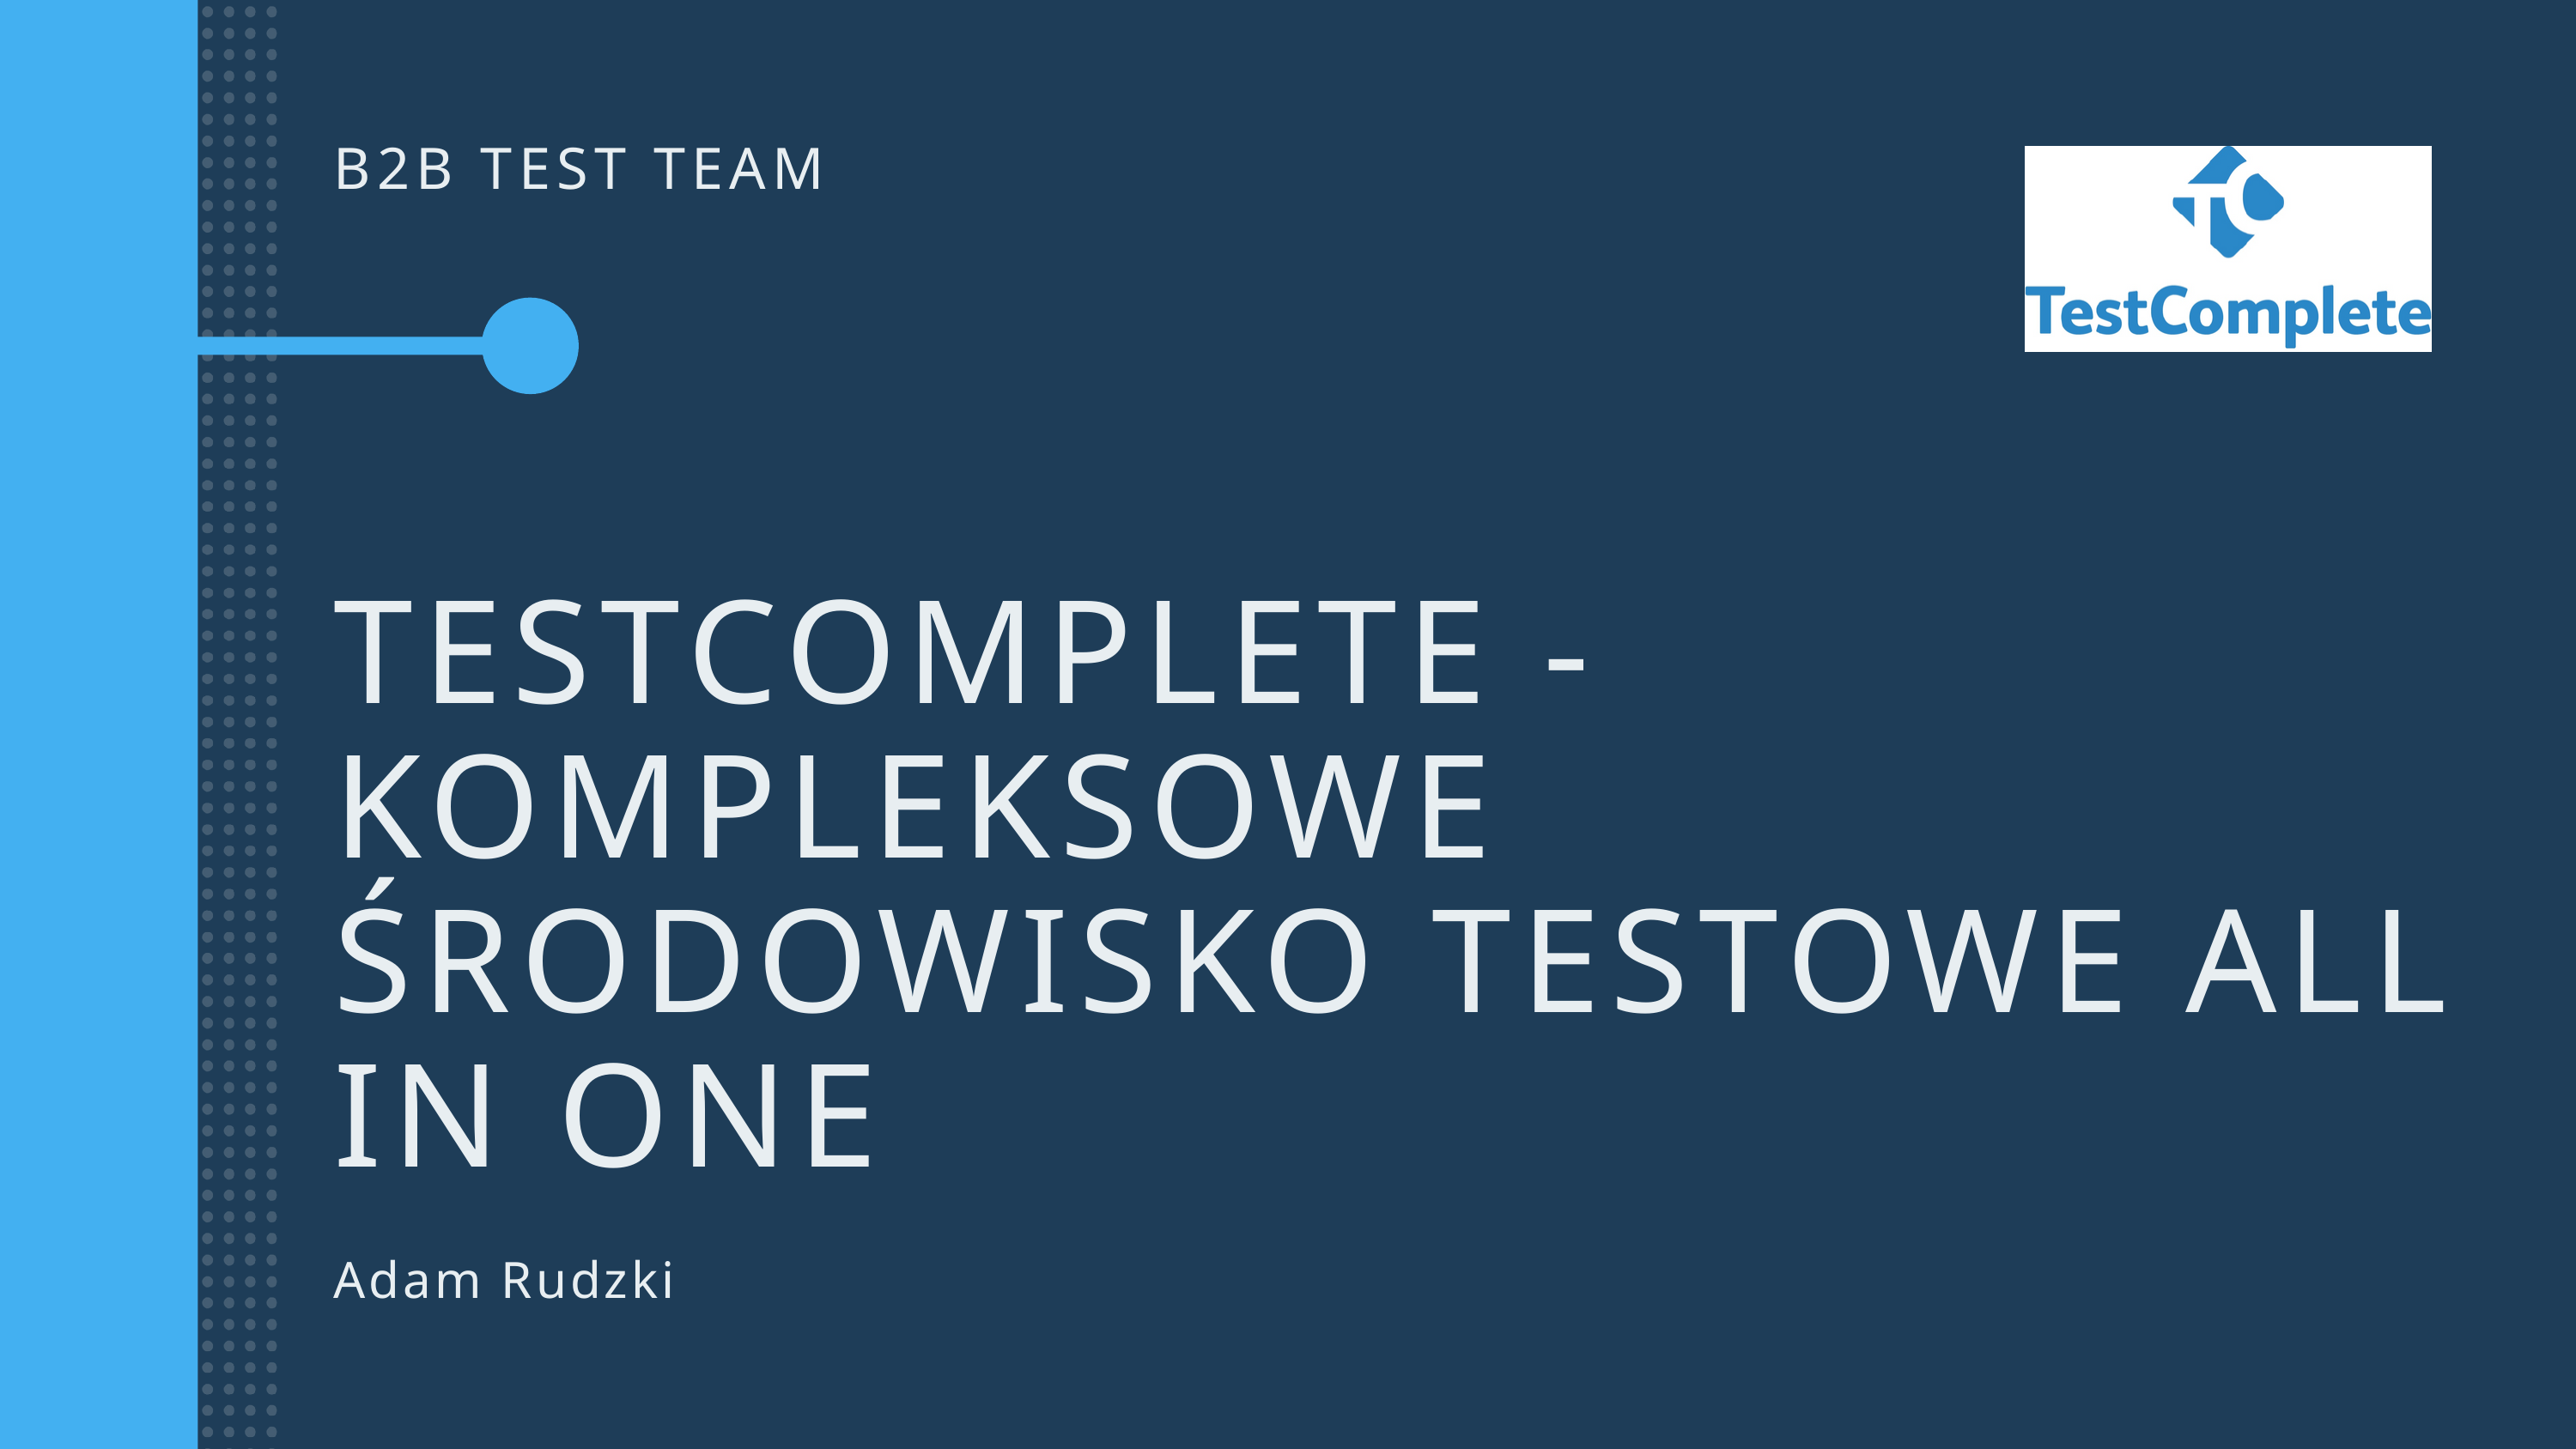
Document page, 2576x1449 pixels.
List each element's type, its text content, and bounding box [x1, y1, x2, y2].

picture [0, 0, 286, 1449]
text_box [333, 568, 2471, 1304]
picture [2024, 146, 2432, 352]
text_box B2B TEST TEAM [333, 120, 1502, 201]
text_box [172, 285, 580, 406]
